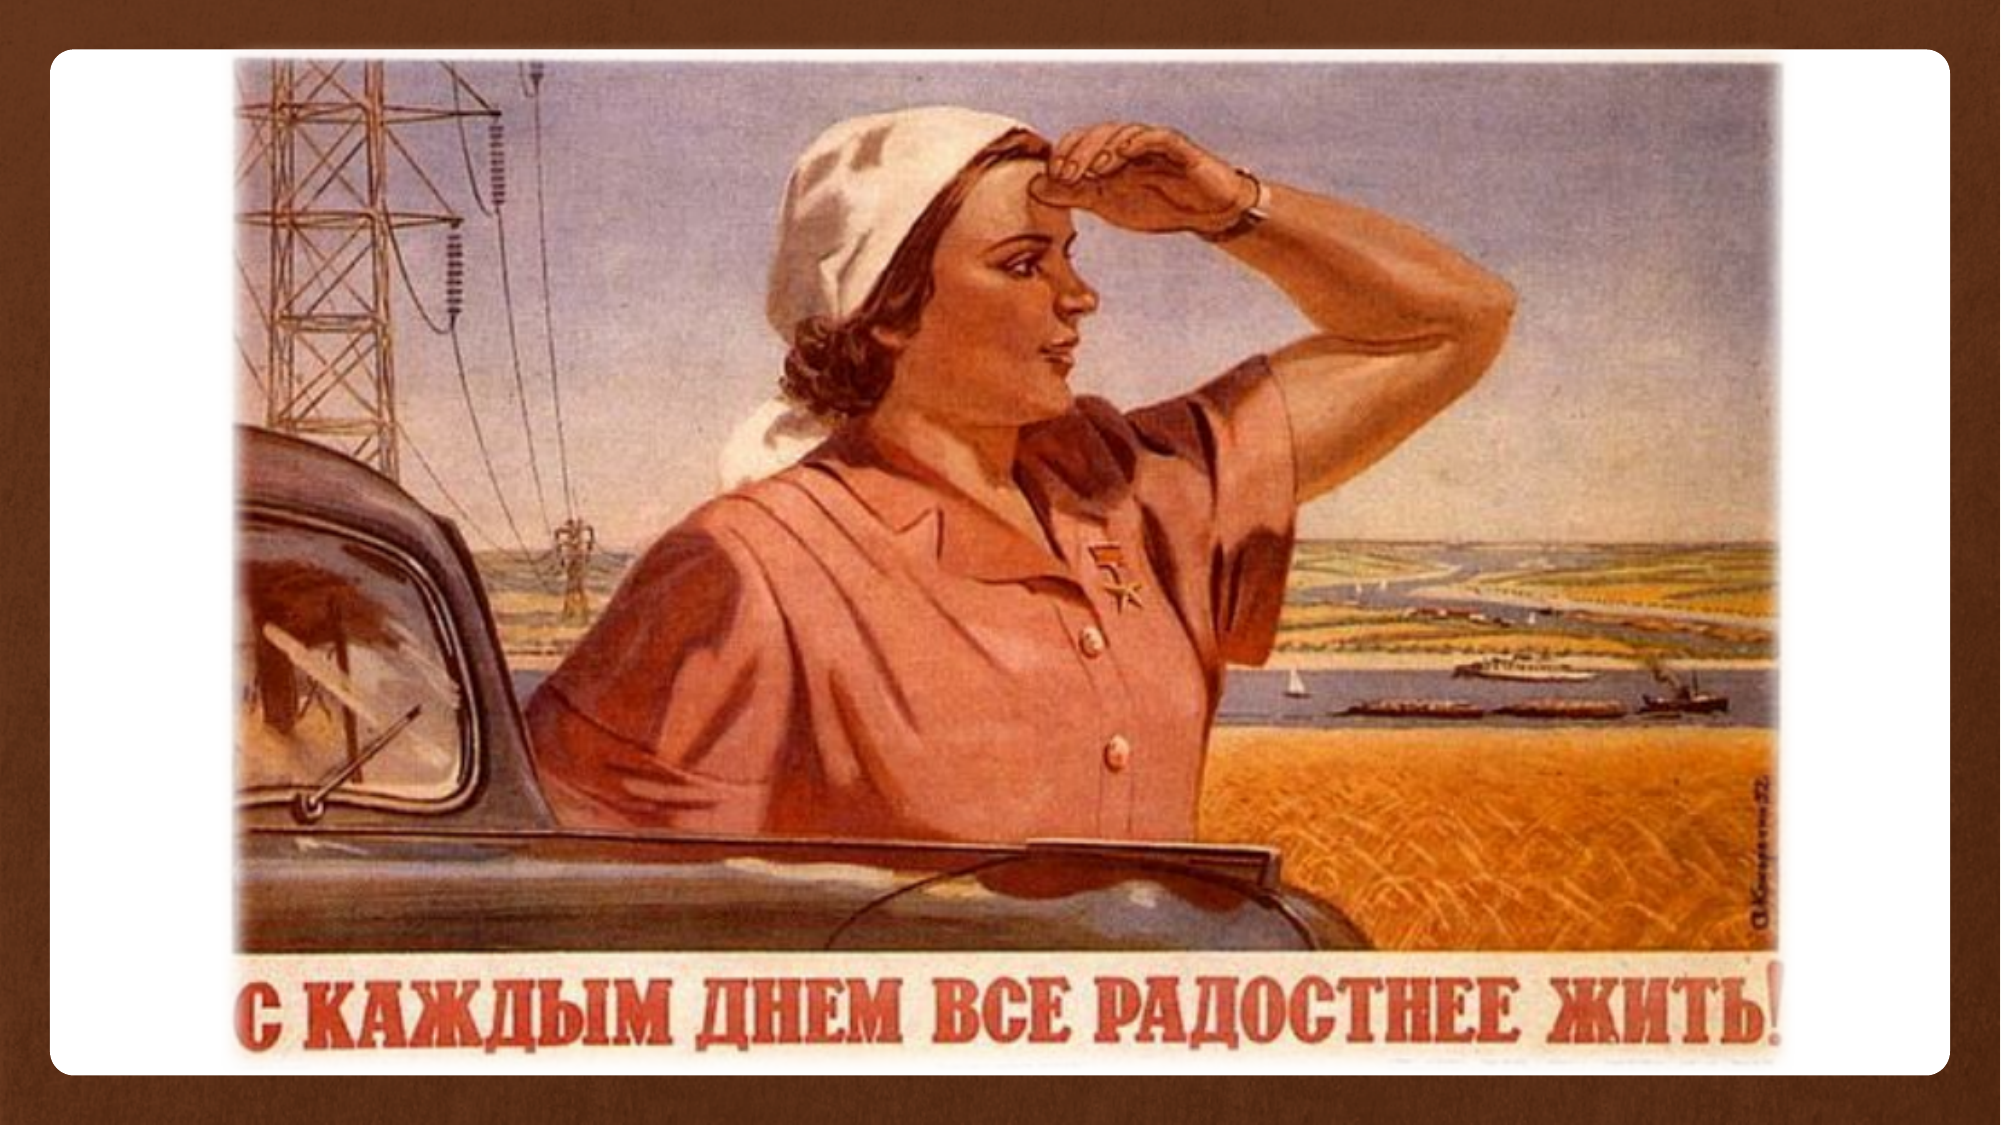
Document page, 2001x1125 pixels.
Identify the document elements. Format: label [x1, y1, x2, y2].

picture [221, 40, 1797, 1075]
